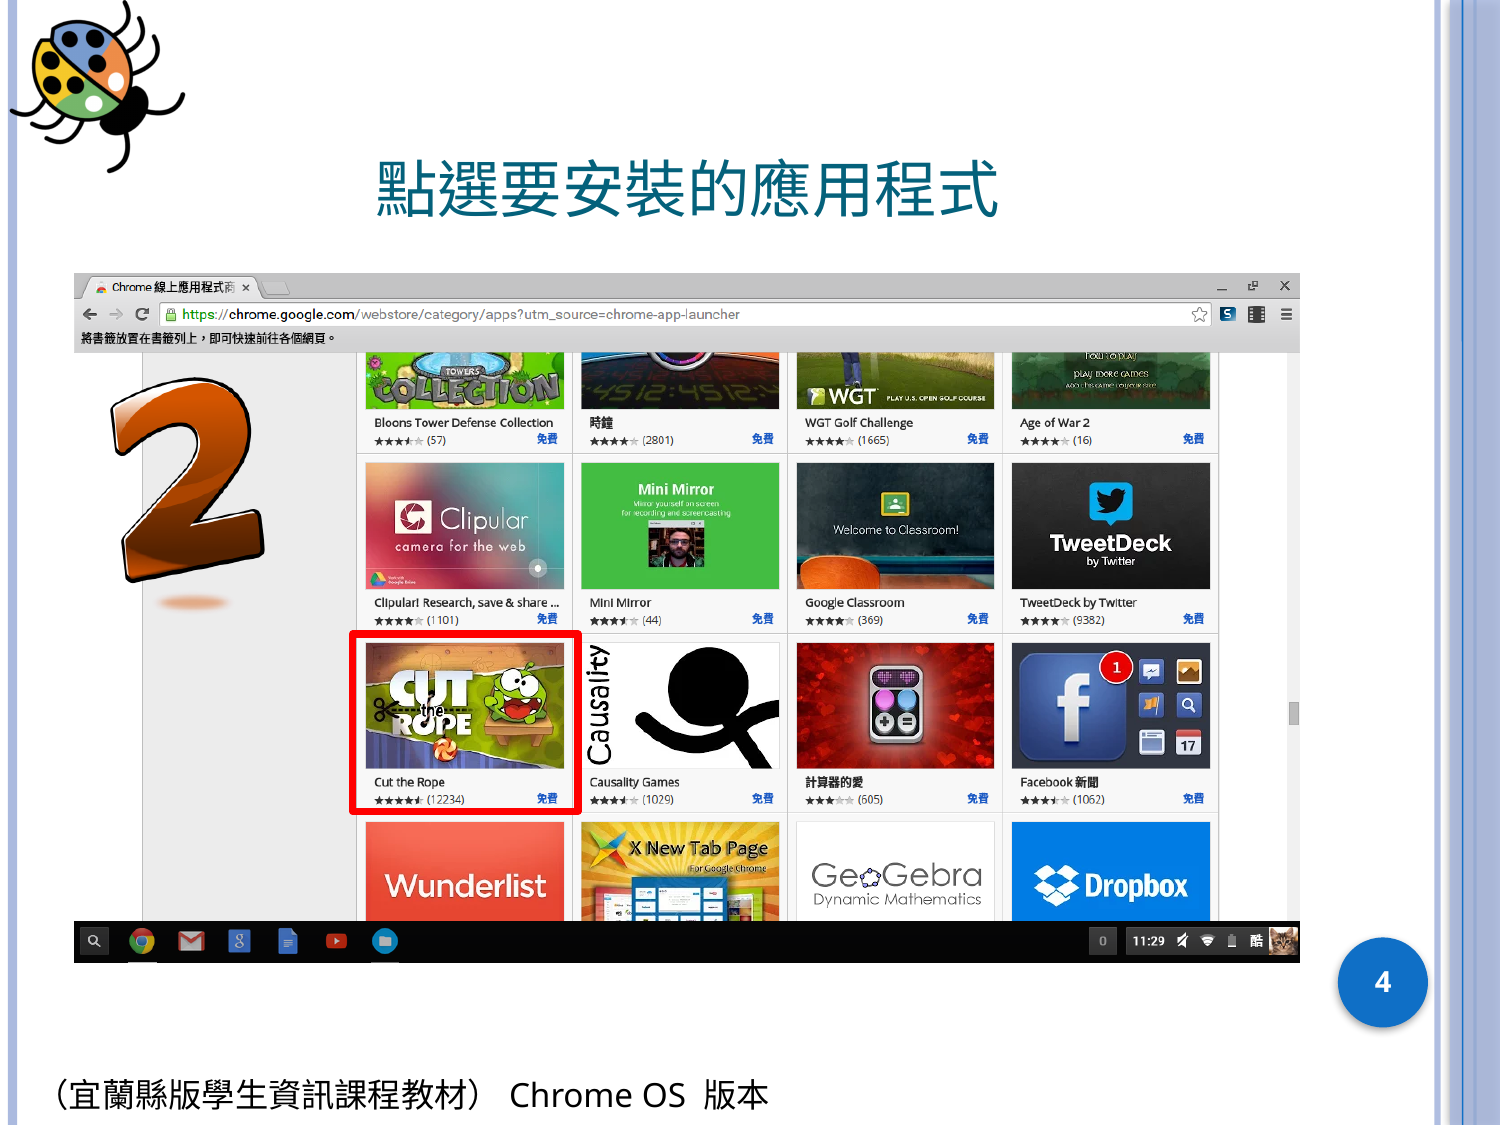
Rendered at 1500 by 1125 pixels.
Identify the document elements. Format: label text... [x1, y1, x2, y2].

picture [0, 0, 169, 176]
title 點選要安裝的應用程式 [75, 45, 1300, 233]
slide_number 4 [1333, 940, 1434, 1027]
picture [110, 377, 265, 615]
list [74, 273, 1301, 964]
